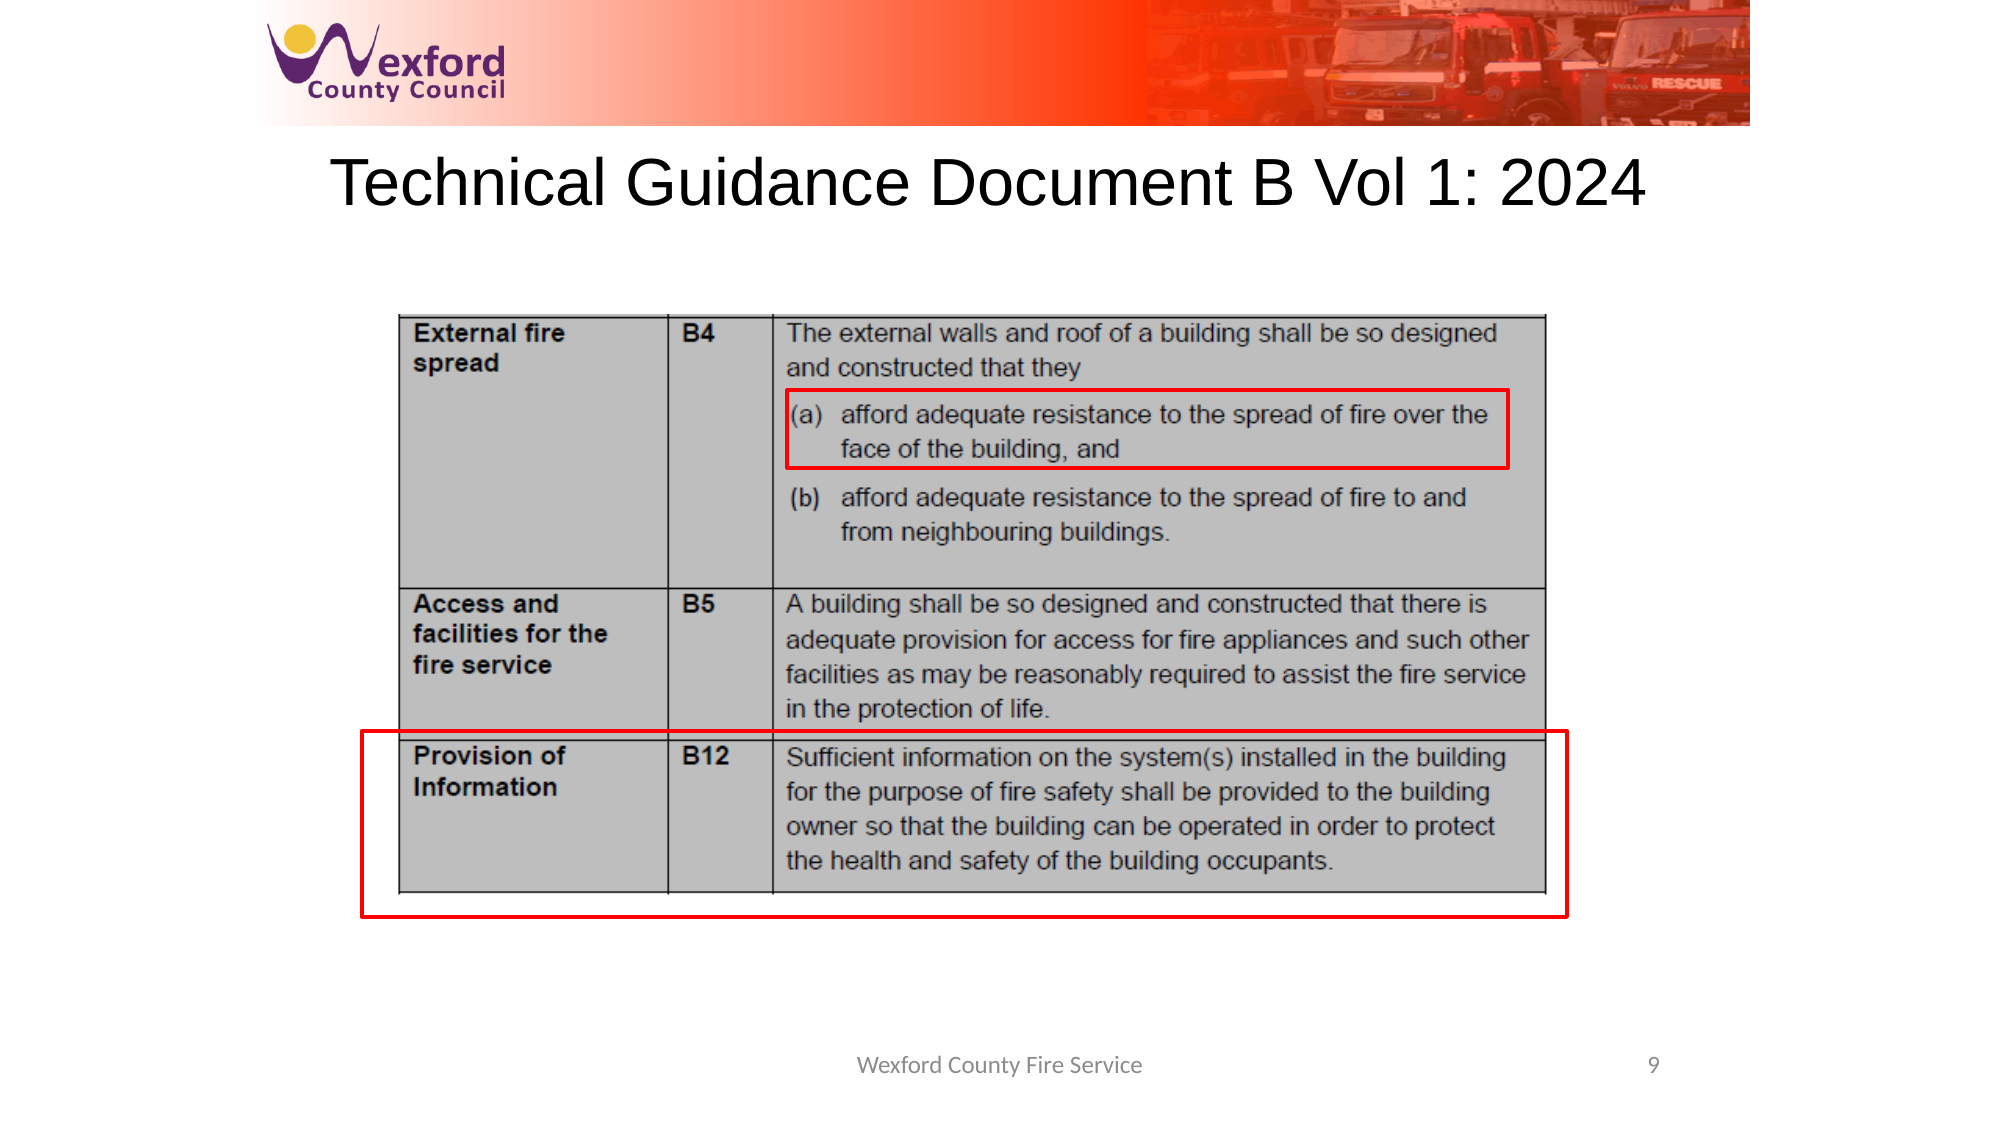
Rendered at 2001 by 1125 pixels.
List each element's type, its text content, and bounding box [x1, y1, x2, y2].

text_box [360, 729, 1569, 919]
slide_number 9 [1325, 1024, 1675, 1103]
text_box Technical Guidance Document B Vol 1: 2024 [315, 131, 1685, 391]
text_box Aims & Objectives [249, 0, 1138, 138]
picture [1141, 0, 1751, 126]
text_box [255, 0, 1139, 126]
footer Wexford County Fire Service [762, 1024, 1238, 1103]
picture [394, 314, 1553, 901]
picture [267, 23, 505, 102]
